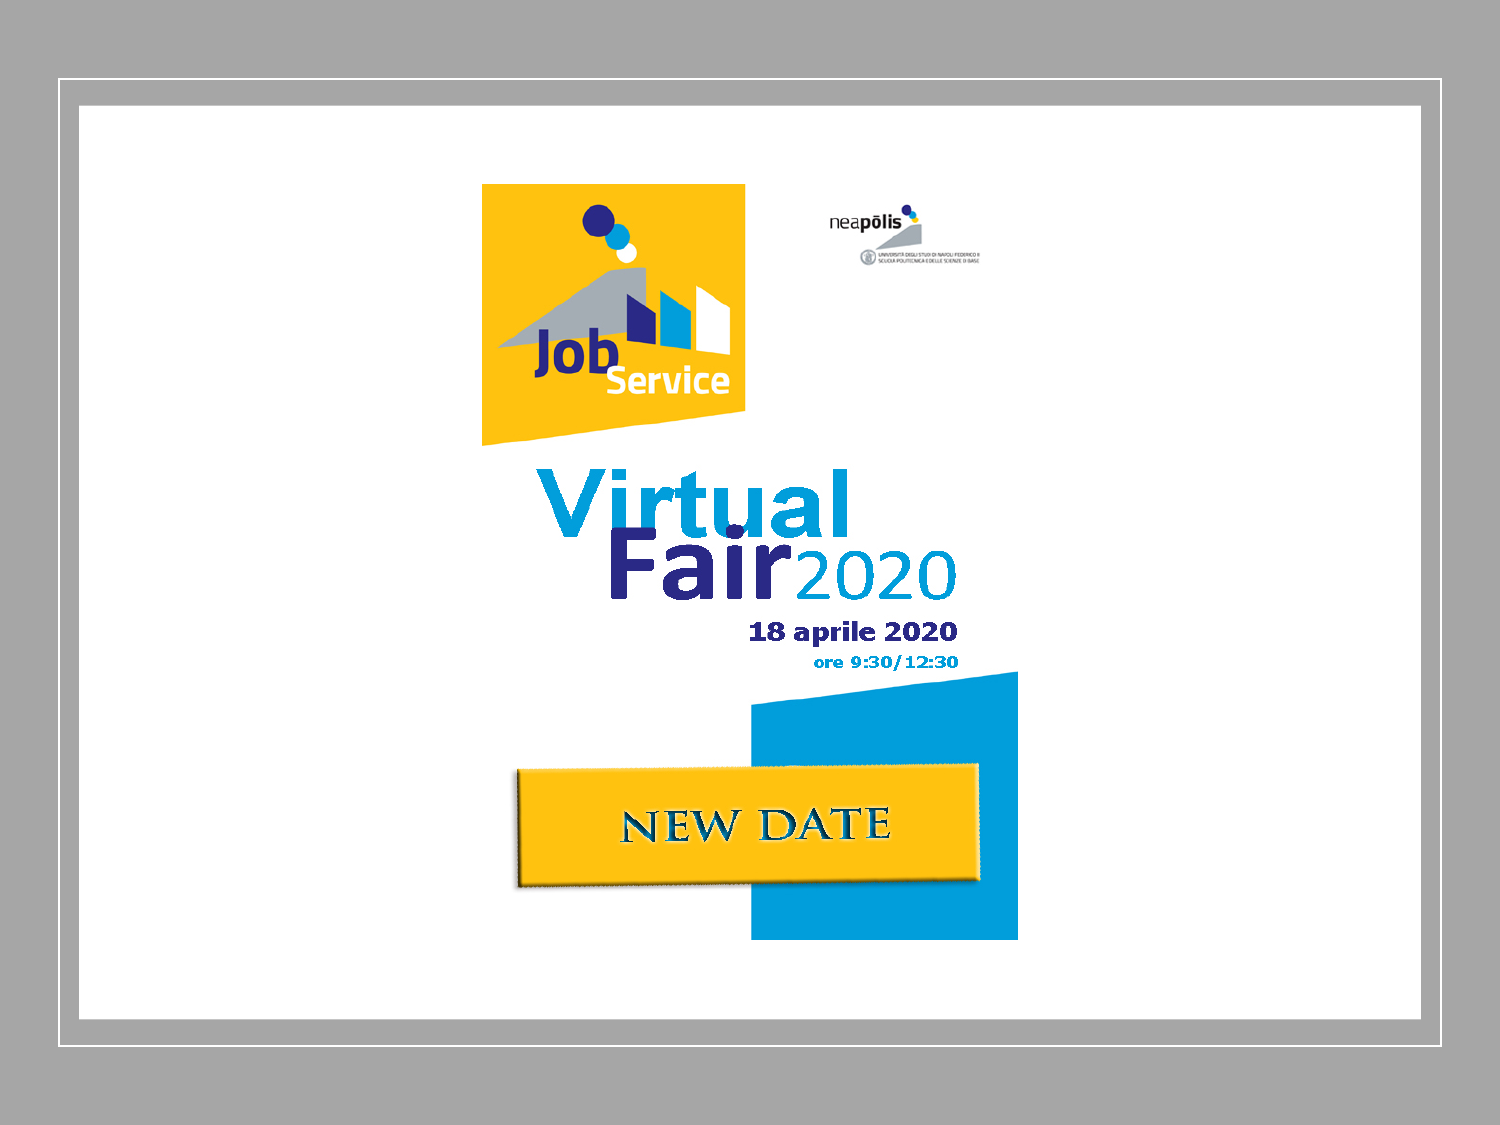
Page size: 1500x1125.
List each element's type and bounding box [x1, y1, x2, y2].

picture [482, 184, 1018, 940]
text_box [78, 104, 1422, 1020]
text_box [0, 0, 1500, 1125]
text_box [58, 78, 1442, 1047]
